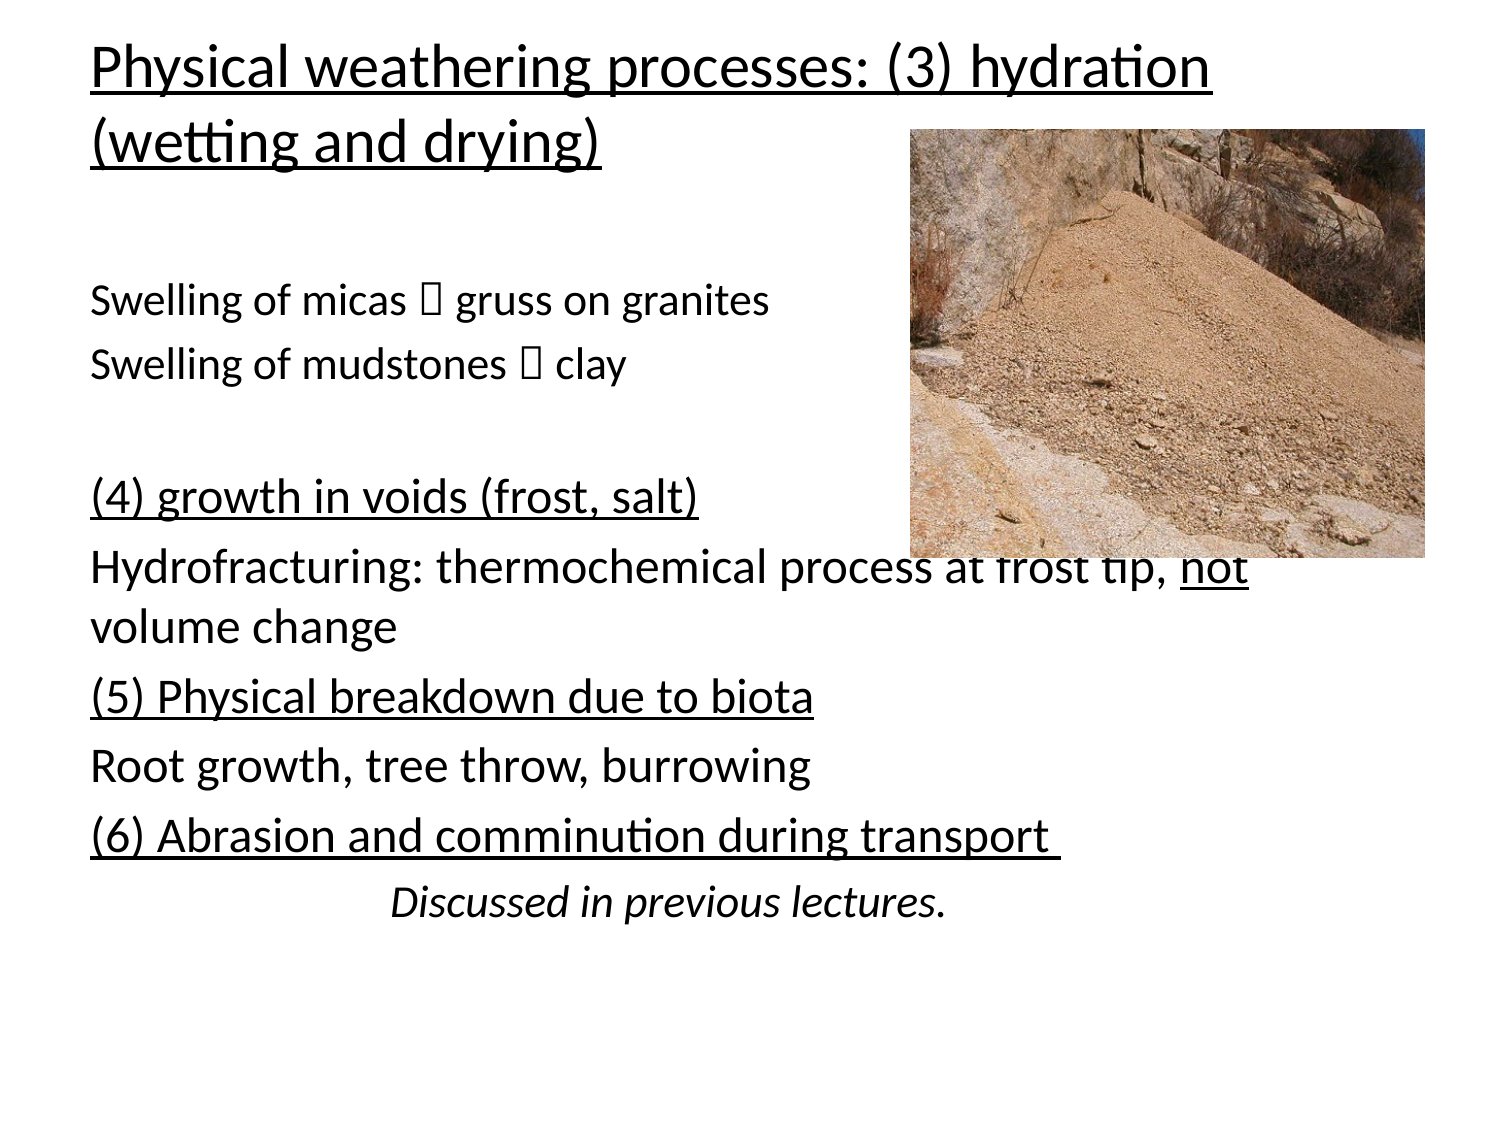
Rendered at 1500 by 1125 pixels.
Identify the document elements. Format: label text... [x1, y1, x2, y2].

picture [910, 128, 1426, 558]
title Physical weathering processes: (3) hydration (wetting and drying) [75, 5, 1425, 194]
list Swelling of micas  gruss on granites Swelling of mudstones  clay (4) growth in voids (frost, salt) Hydrofracturing: thermochemical process at frost tip, not volume change (5) Physical breakdown due to biota Root growth, tree throw, burrowing (6) Abrasion and comminution during transport Discussed in previous lectures. [75, 262, 1425, 1005]
